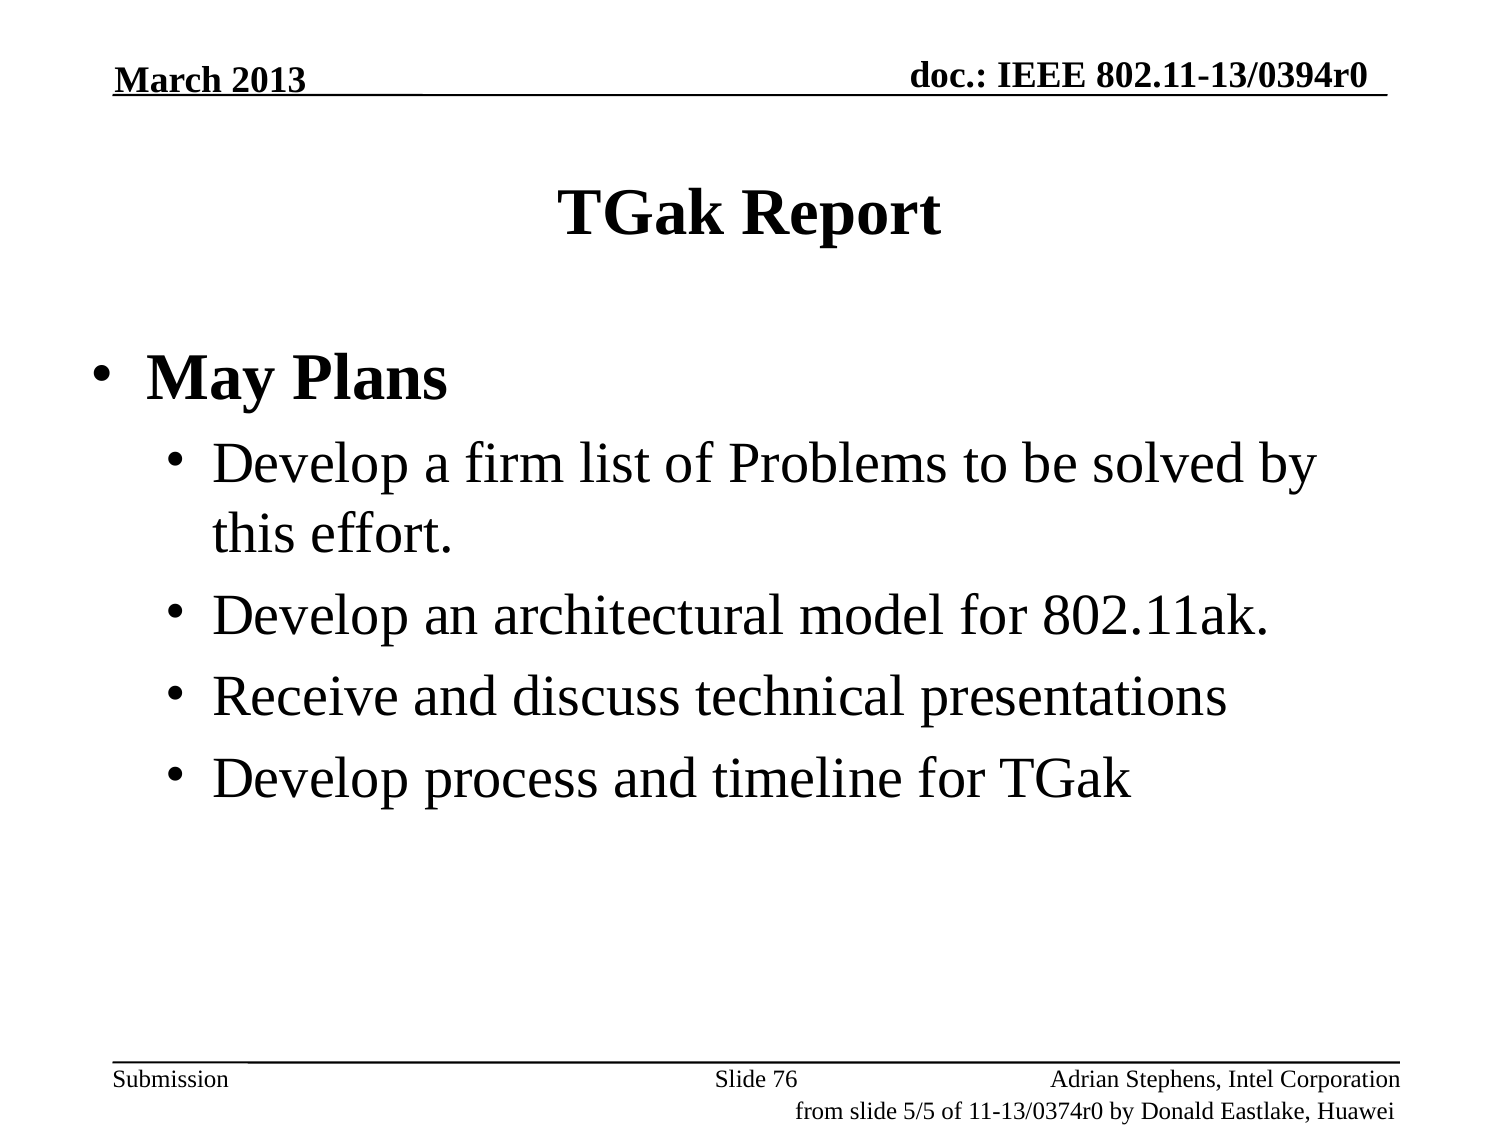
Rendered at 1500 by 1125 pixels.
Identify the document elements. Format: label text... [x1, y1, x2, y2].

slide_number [114, 54, 374, 100]
title TGak Report [112, 112, 1388, 303]
list May Plans Develop a firm list of Problems to be solved by this effort. Develop an architectural model for 802.11ak. Receive and discuss technical presentations Develop process and timeline for TGak [75, 324, 1388, 1000]
slide_number Slide 76 [712, 1062, 800, 1087]
footer Adrian Stephens, Intel Corporation [1031, 1062, 1402, 1087]
text_box from slide 5/5 of 11-13/0374r0 by Donald Eastlake, Huawei [343, 1087, 1417, 1125]
